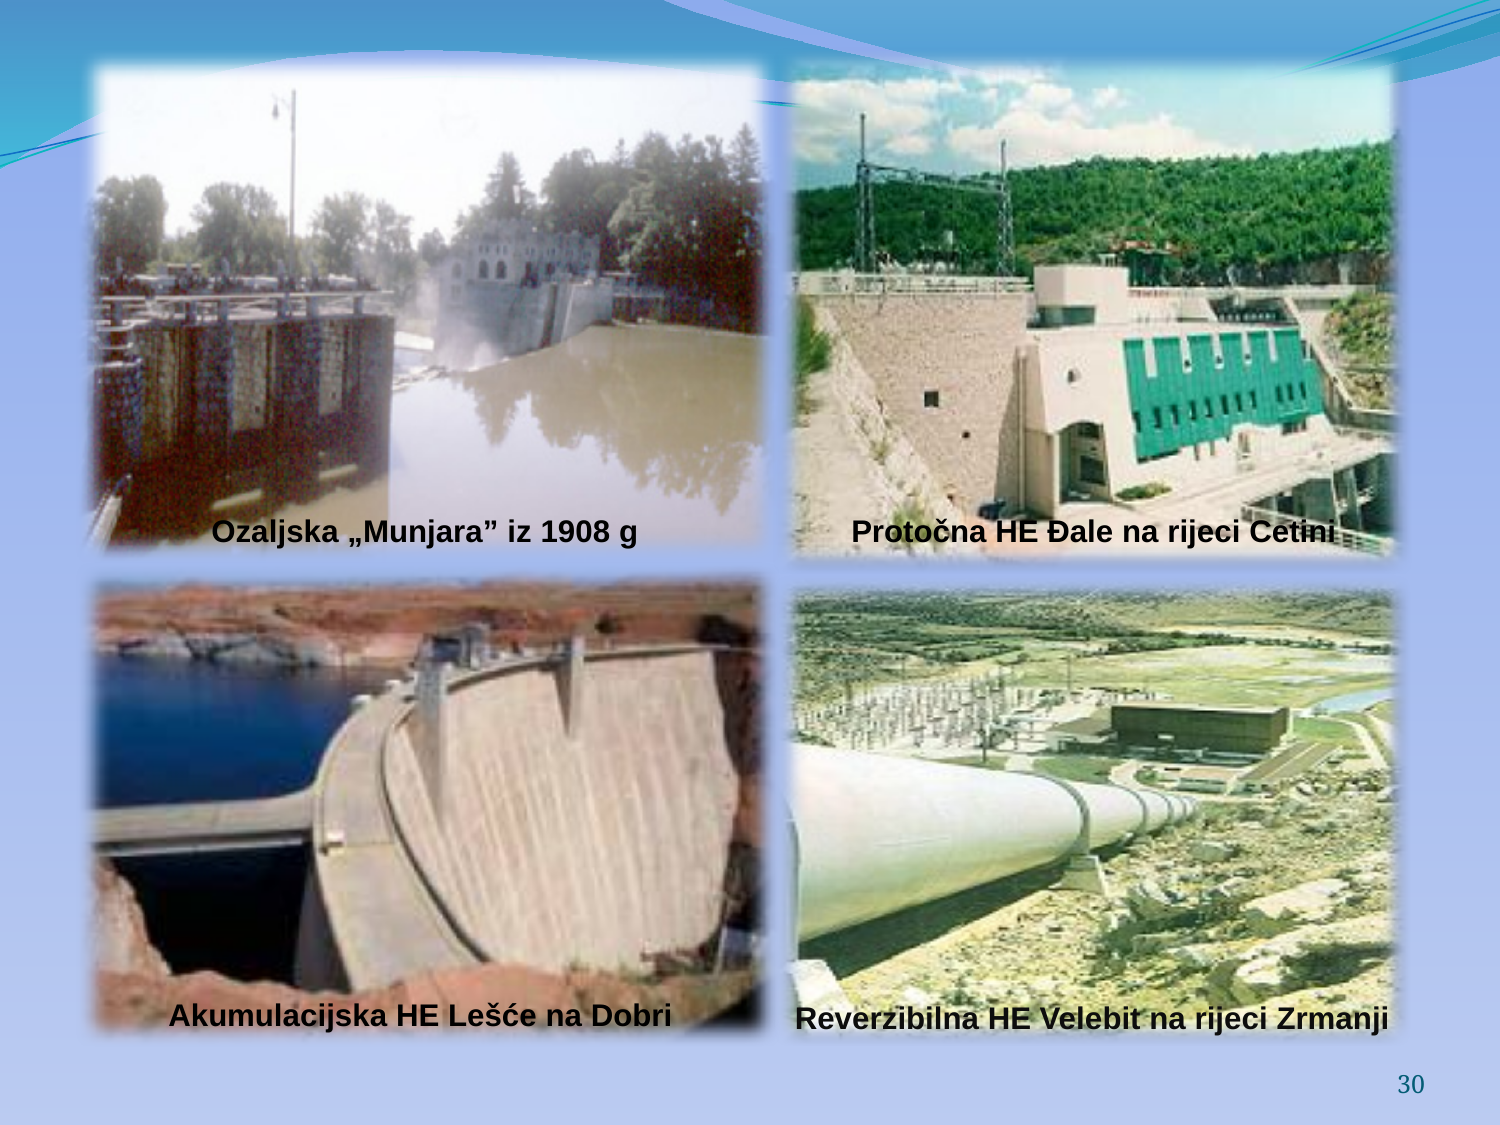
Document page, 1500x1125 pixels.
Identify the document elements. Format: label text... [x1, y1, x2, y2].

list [76, 46, 763, 549]
picture [76, 46, 1412, 1048]
slide_number 30 [1299, 1042, 1425, 1103]
